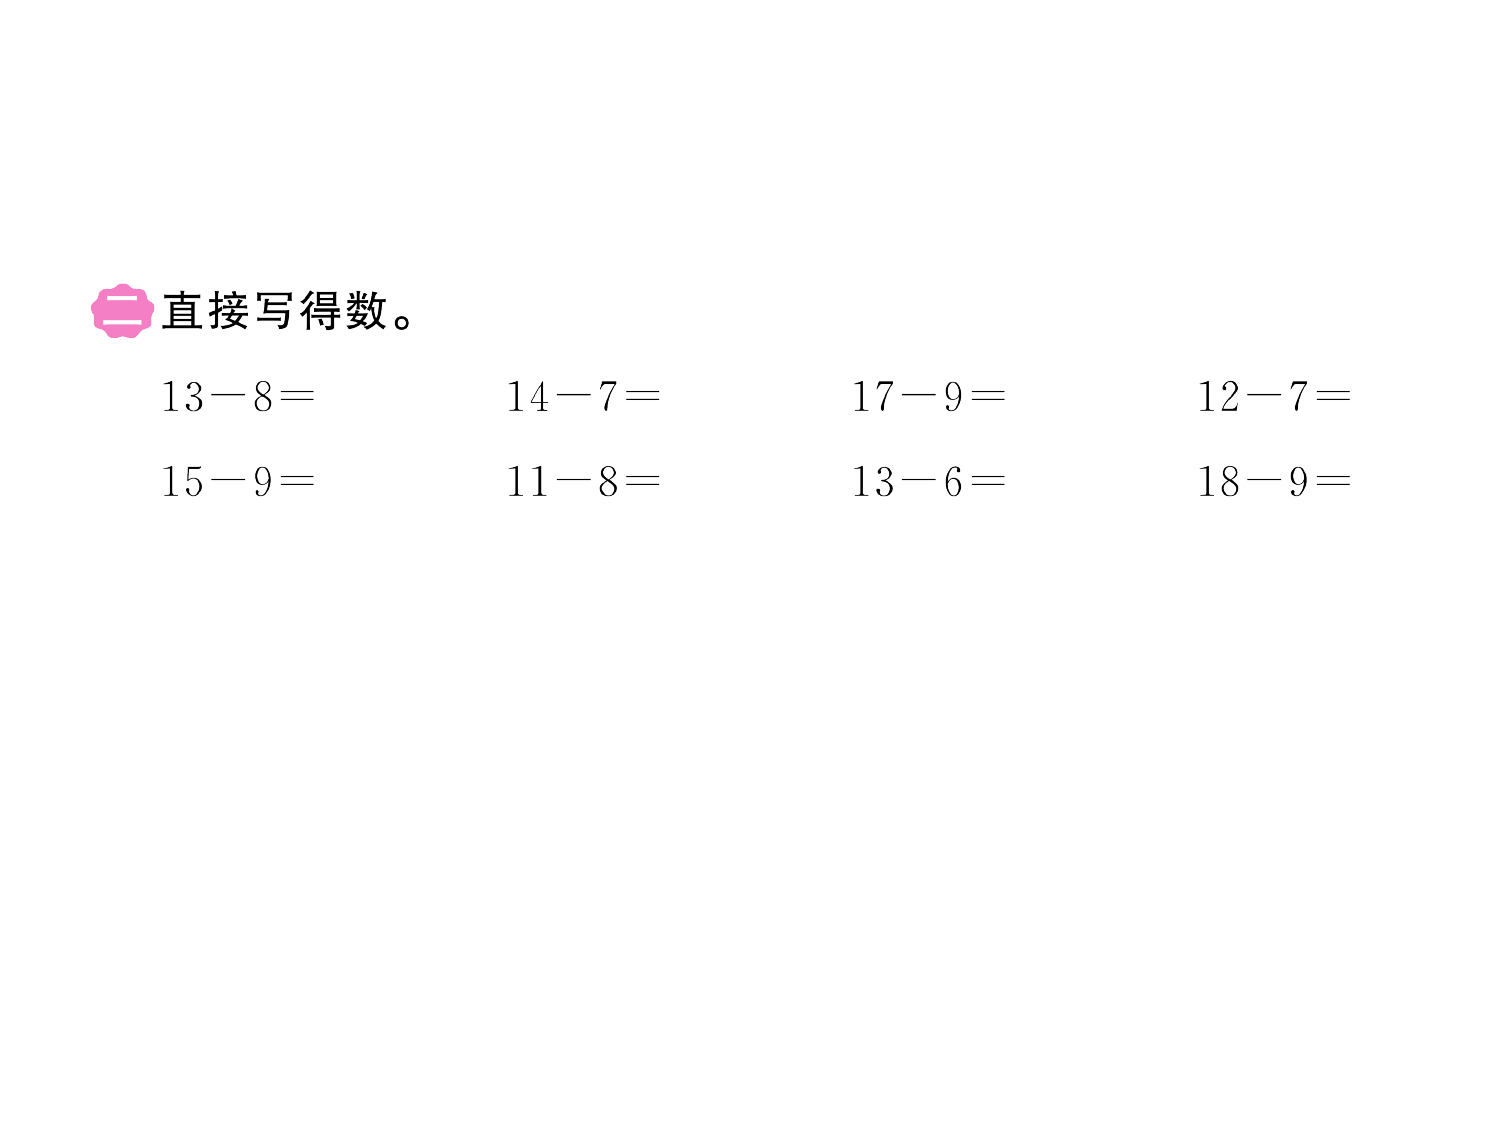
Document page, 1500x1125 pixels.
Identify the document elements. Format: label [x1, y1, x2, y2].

picture [88, 278, 1471, 519]
